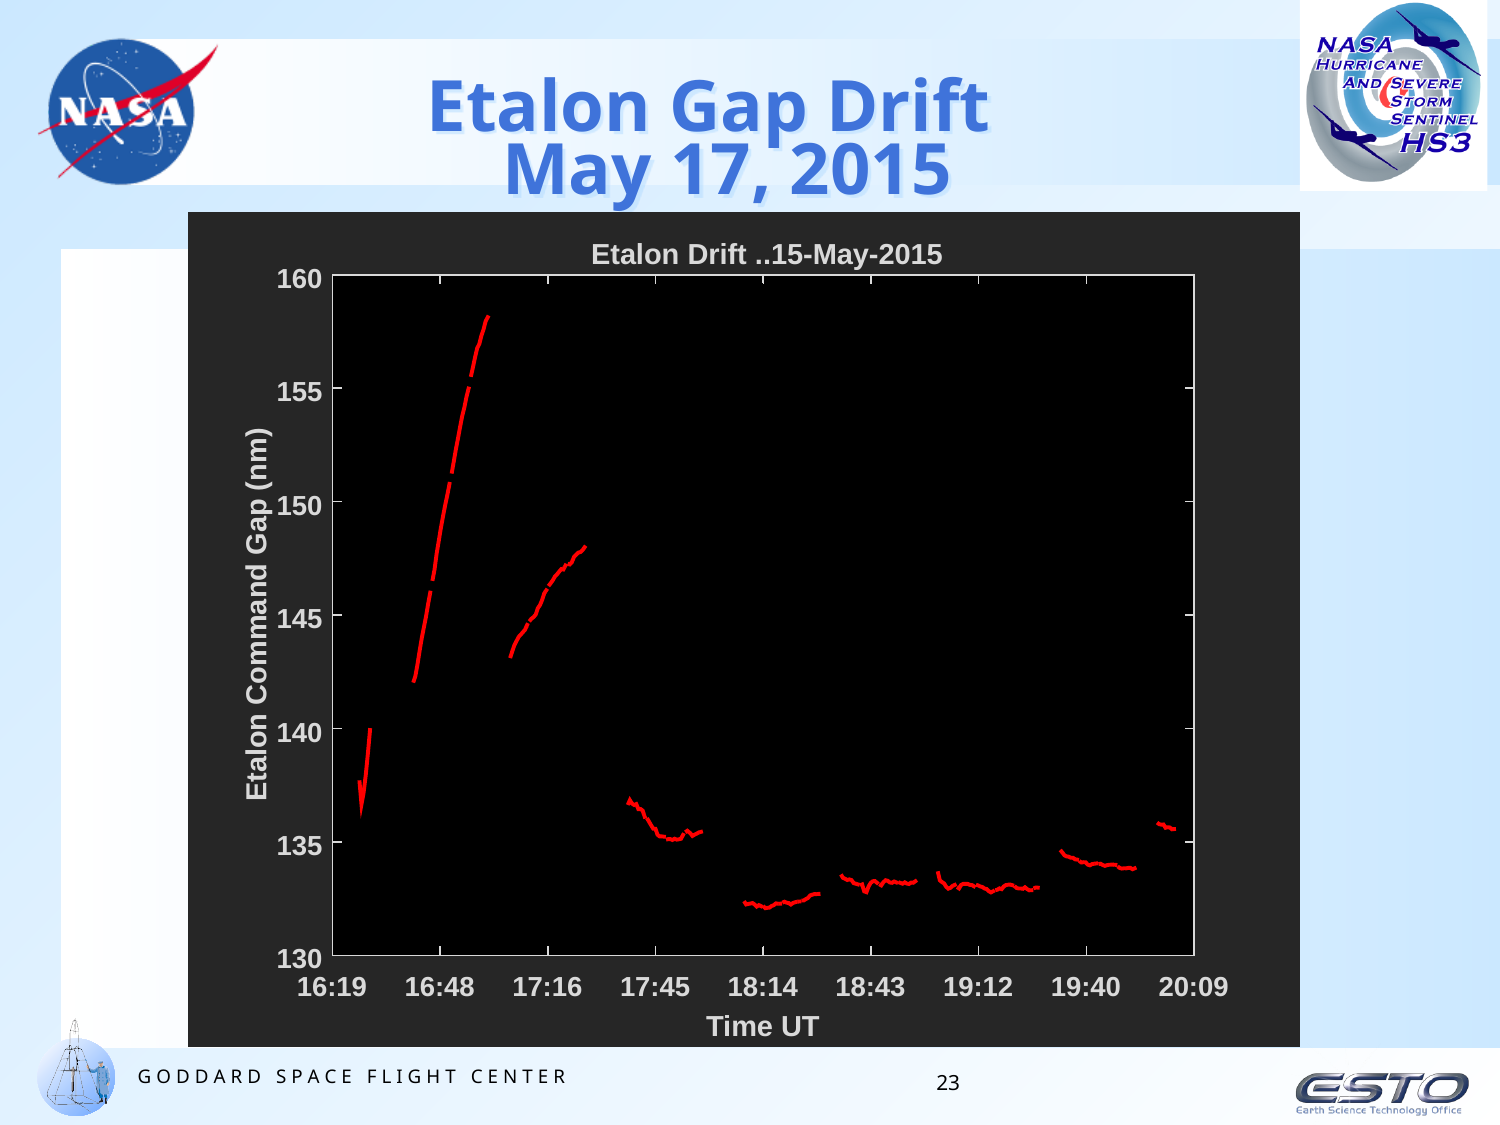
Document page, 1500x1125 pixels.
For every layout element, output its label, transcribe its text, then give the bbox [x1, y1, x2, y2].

picture [187, 212, 1500, 1125]
picture [37, 34, 221, 188]
title Etalon Gap Drift May 17, 2015 [223, 49, 1213, 209]
picture [1299, 0, 1488, 191]
picture [47, 1018, 110, 1112]
